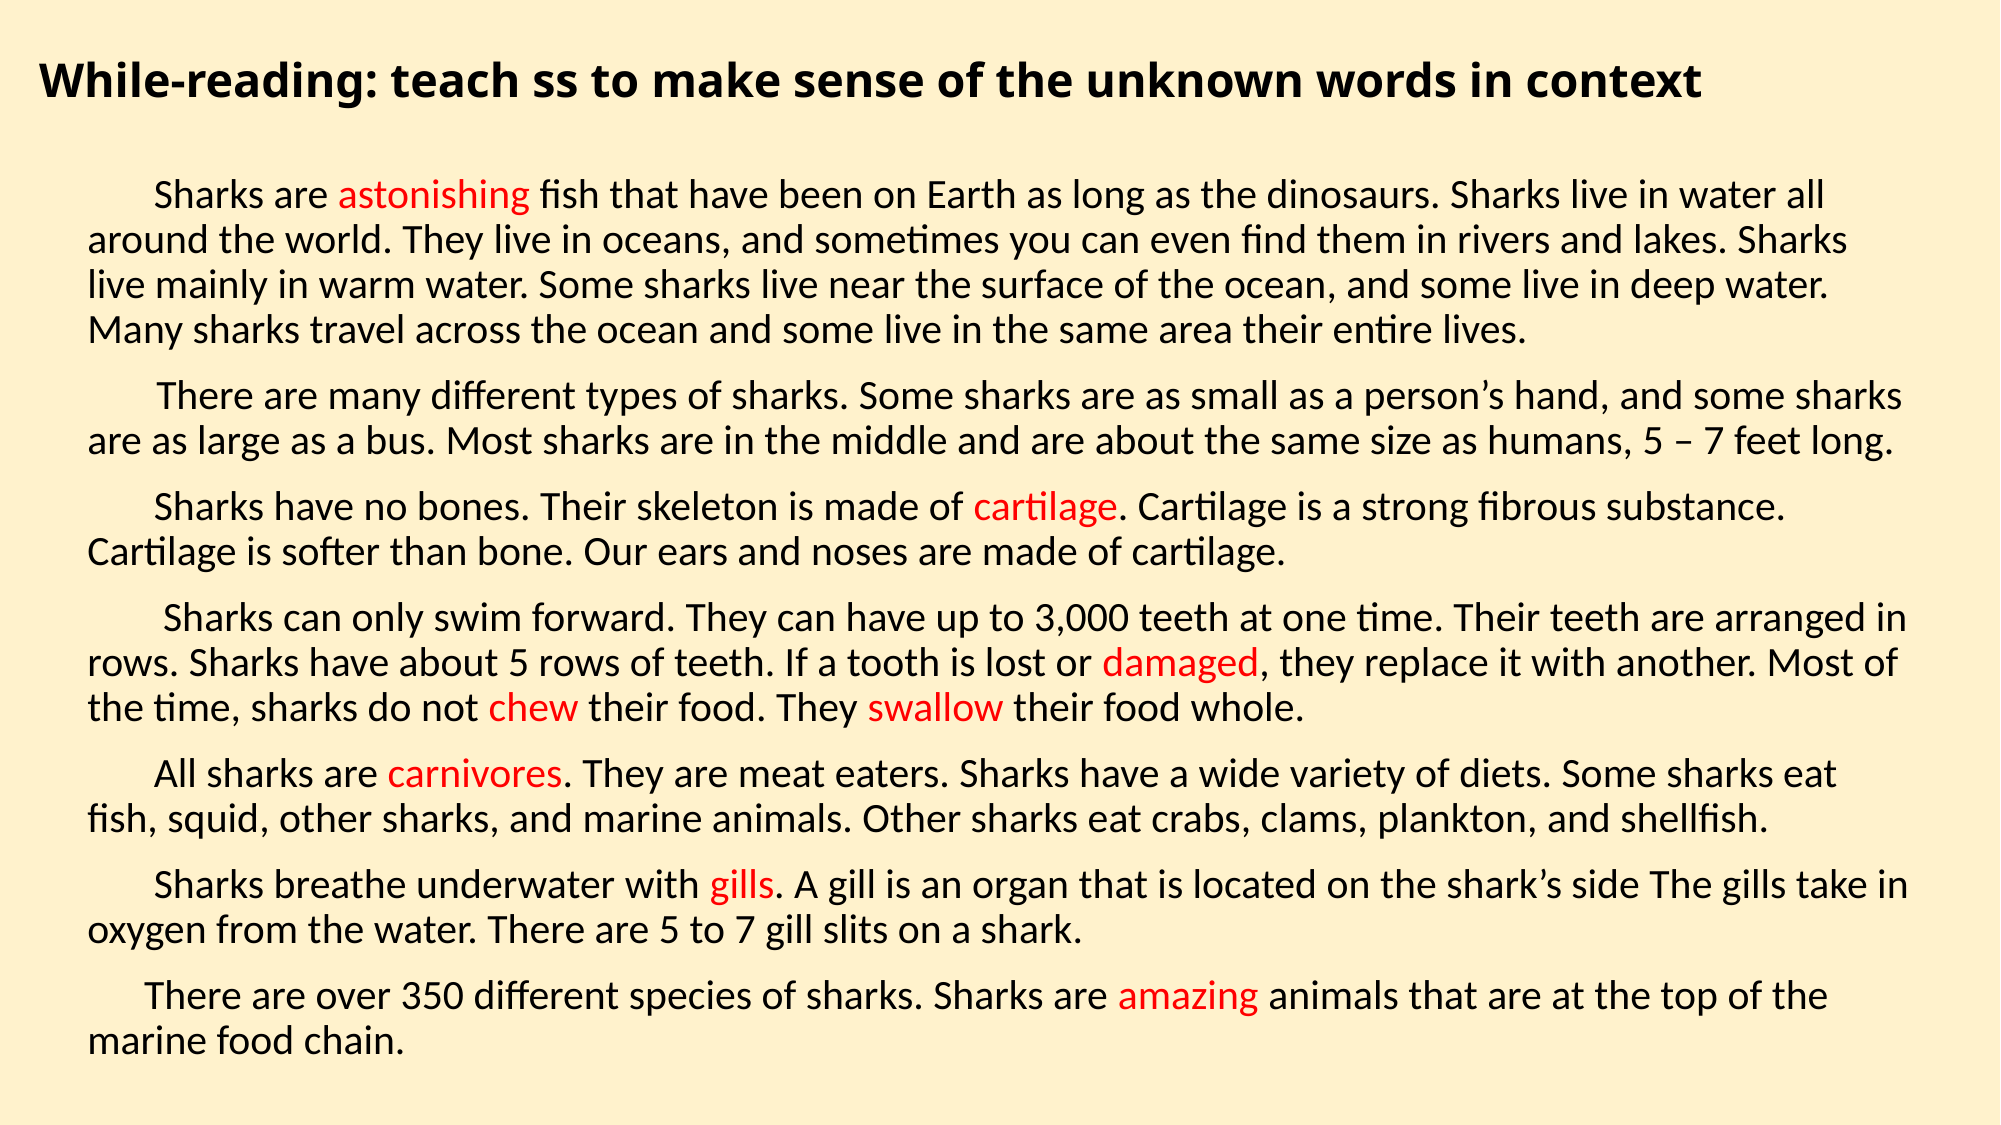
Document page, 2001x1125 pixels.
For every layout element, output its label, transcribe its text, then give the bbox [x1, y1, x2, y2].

title While-reading: teach ss to make sense of the unknown words in context [24, 27, 1750, 137]
list Sharks are astonishing fish that have been on Earth as long as the dinosaurs. Sharks live in water all around the world. They live in oceans, and sometimes you can even find them in rivers and lakes. Sharks live mainly in warm water. Some sharks live near the surface of the ocean, and some live in deep water. Many sharks travel across the ocean and some live in the same area their entire lives. There are many different types of sharks. Some sharks are as small as a person’s hand, and some sharks are as large as a bus. Most sharks are in the middle and are about the same size as humans, 5 – 7 feet long. Sharks have no bones. Their skeleton is made of cartilage. Cartilage is a strong fibrous substance. Cartilage is softer than bone. Our ears and noses are made of cartilage. Sharks can only swim forward. They can have up to 3,000 teeth at one time. Their teeth are arranged in rows. Sharks have about 5 rows of teeth. If a tooth is lost or damaged, they replace it with another. Most of the time, sharks do not chew their food. They swallow their food whole. All sharks are carnivores. They are meat eaters. Sharks have a wide variety of diets. Some sharks eat fish, squid, other sharks, and marine animals. Other sharks eat crabs, clams, plankton, and shellfish. Sharks breathe underwater with gills. A gill is an organ that is located on the shark’s side The gills take in oxygen from the water. There are 5 to 7 gill slits on a shark. There are over 350 different species of sharks. Sharks are amazing animals that are at the top of the marine food chain. [72, 164, 1930, 1125]
